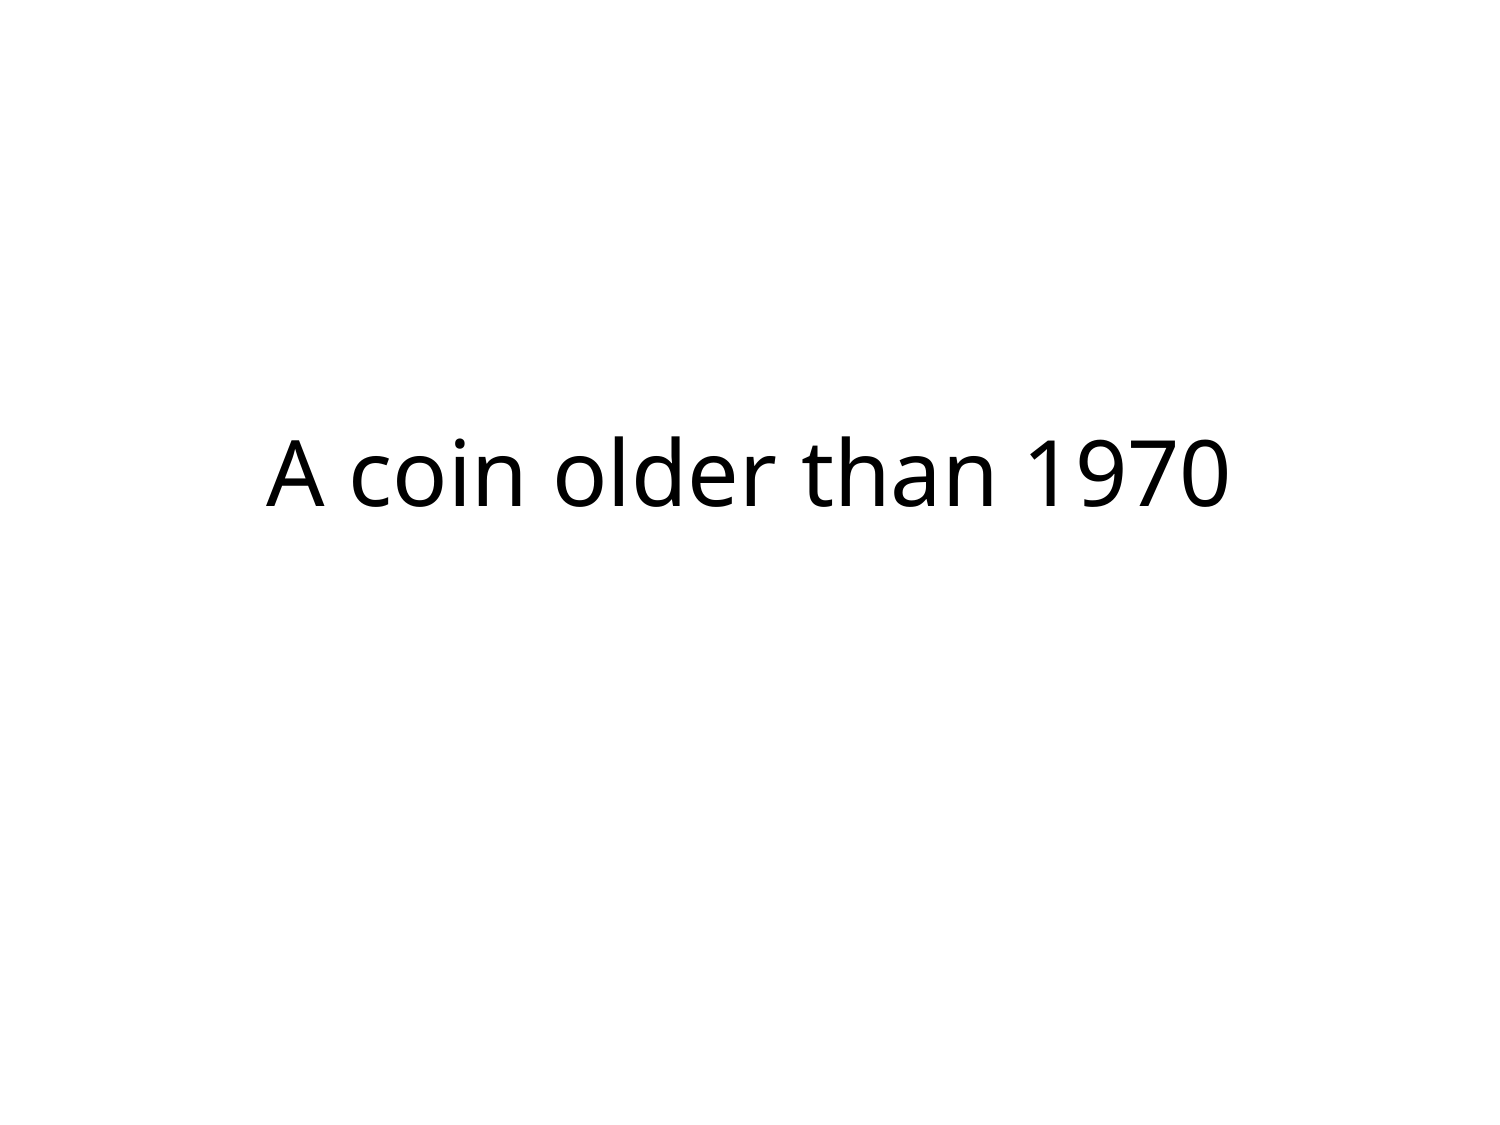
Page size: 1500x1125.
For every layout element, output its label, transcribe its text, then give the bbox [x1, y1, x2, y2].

title A coin older than 1970 [112, 349, 1388, 591]
